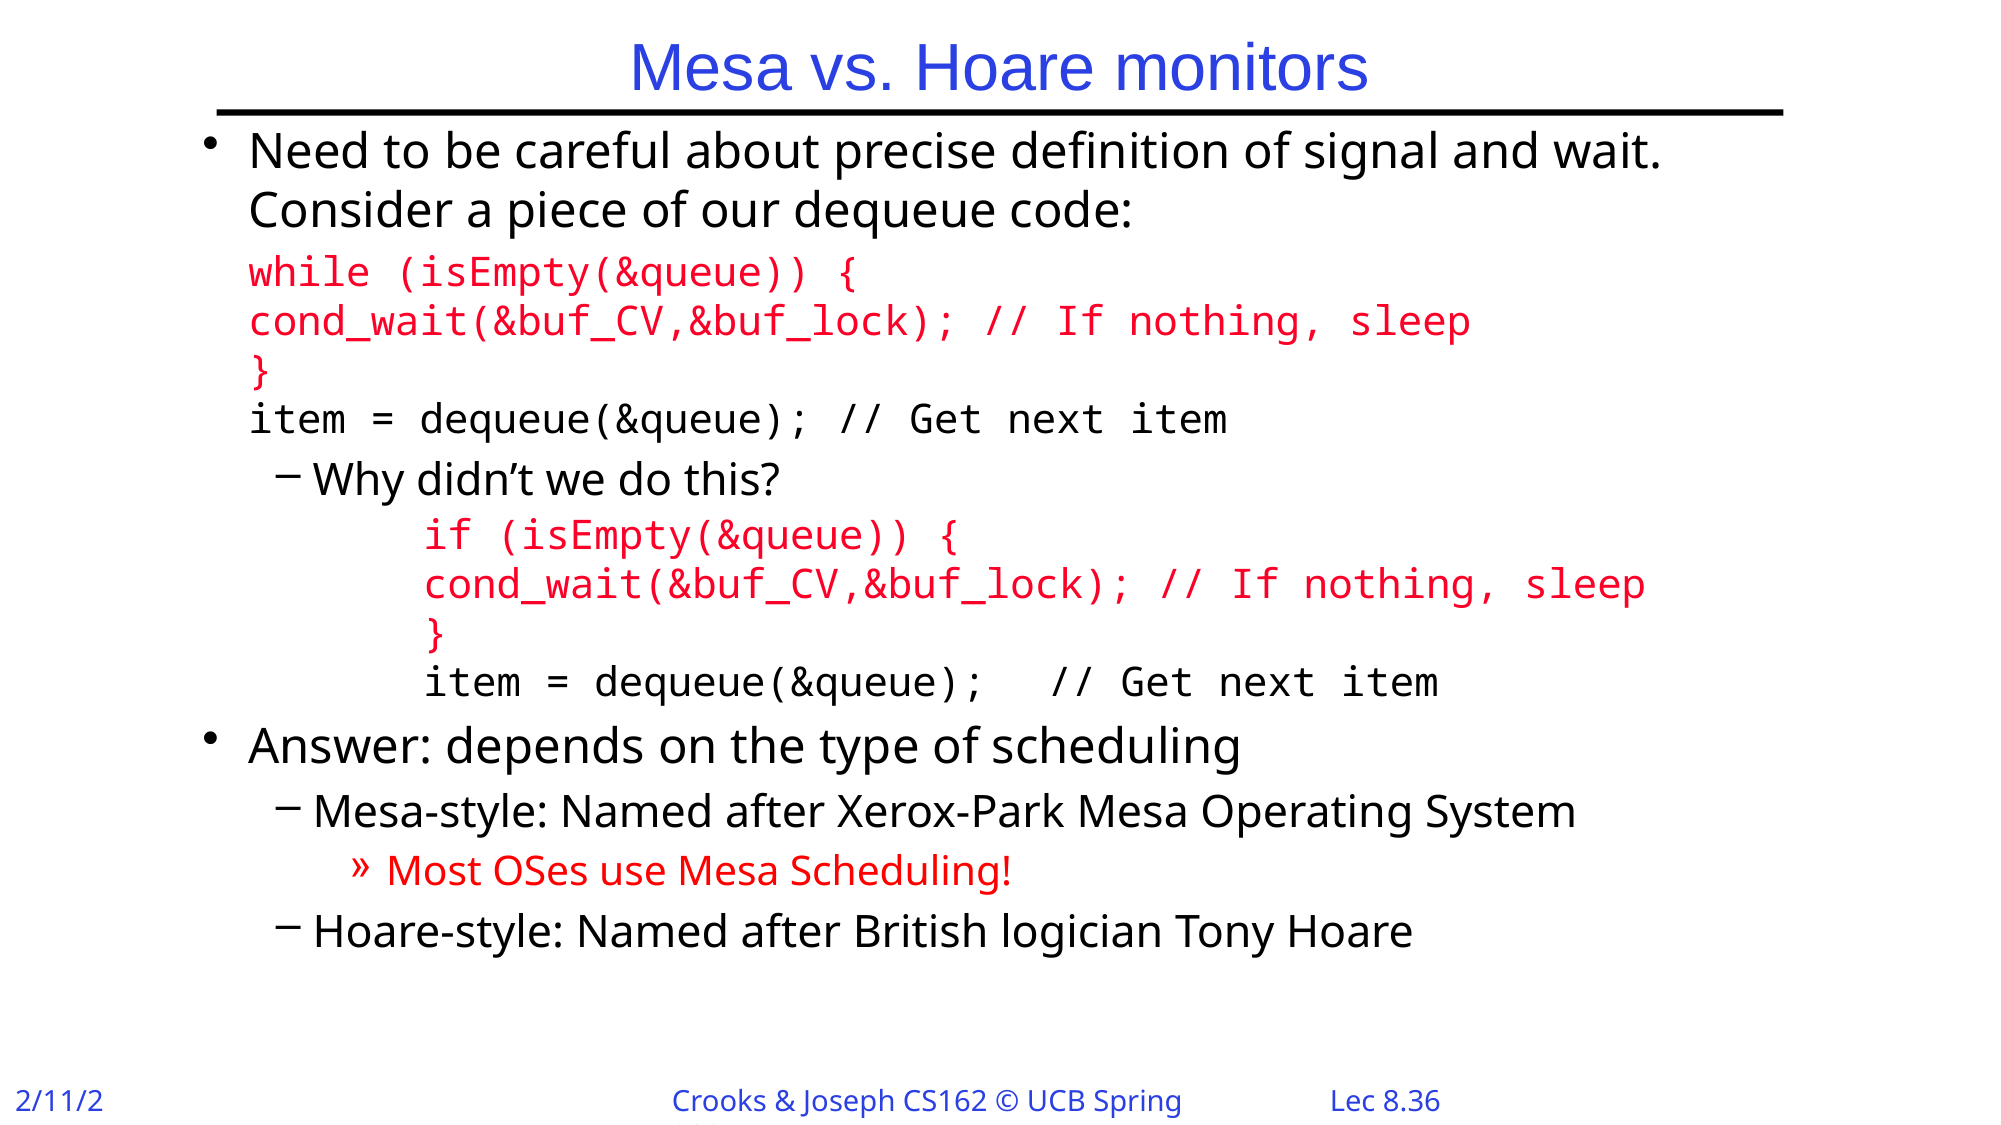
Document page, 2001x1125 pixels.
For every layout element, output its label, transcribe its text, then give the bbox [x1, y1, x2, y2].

list Need to be careful about precise definition of signal and wait. Consider a piece of our dequeue code: while (isEmpty(&queue)) { cond_wait(&buf_CV,&buf_lock); // If nothing, sleep } item = dequeue(&queue); // Get next item Why didn’t we do this? if (isEmpty(&queue)) { cond_wait(&buf_CV,&buf_lock); // If nothing, sleep } item = dequeue(&queue); // Get next item Answer: depends on the type of scheduling Mesa-style: Named after Xerox-Park Mesa Operating System Most OSes use Mesa Scheduling! Hoare-style: Named after British logician Tony Hoare [187, 112, 1748, 1050]
title Mesa vs. Hoare monitors [216, 24, 1784, 113]
